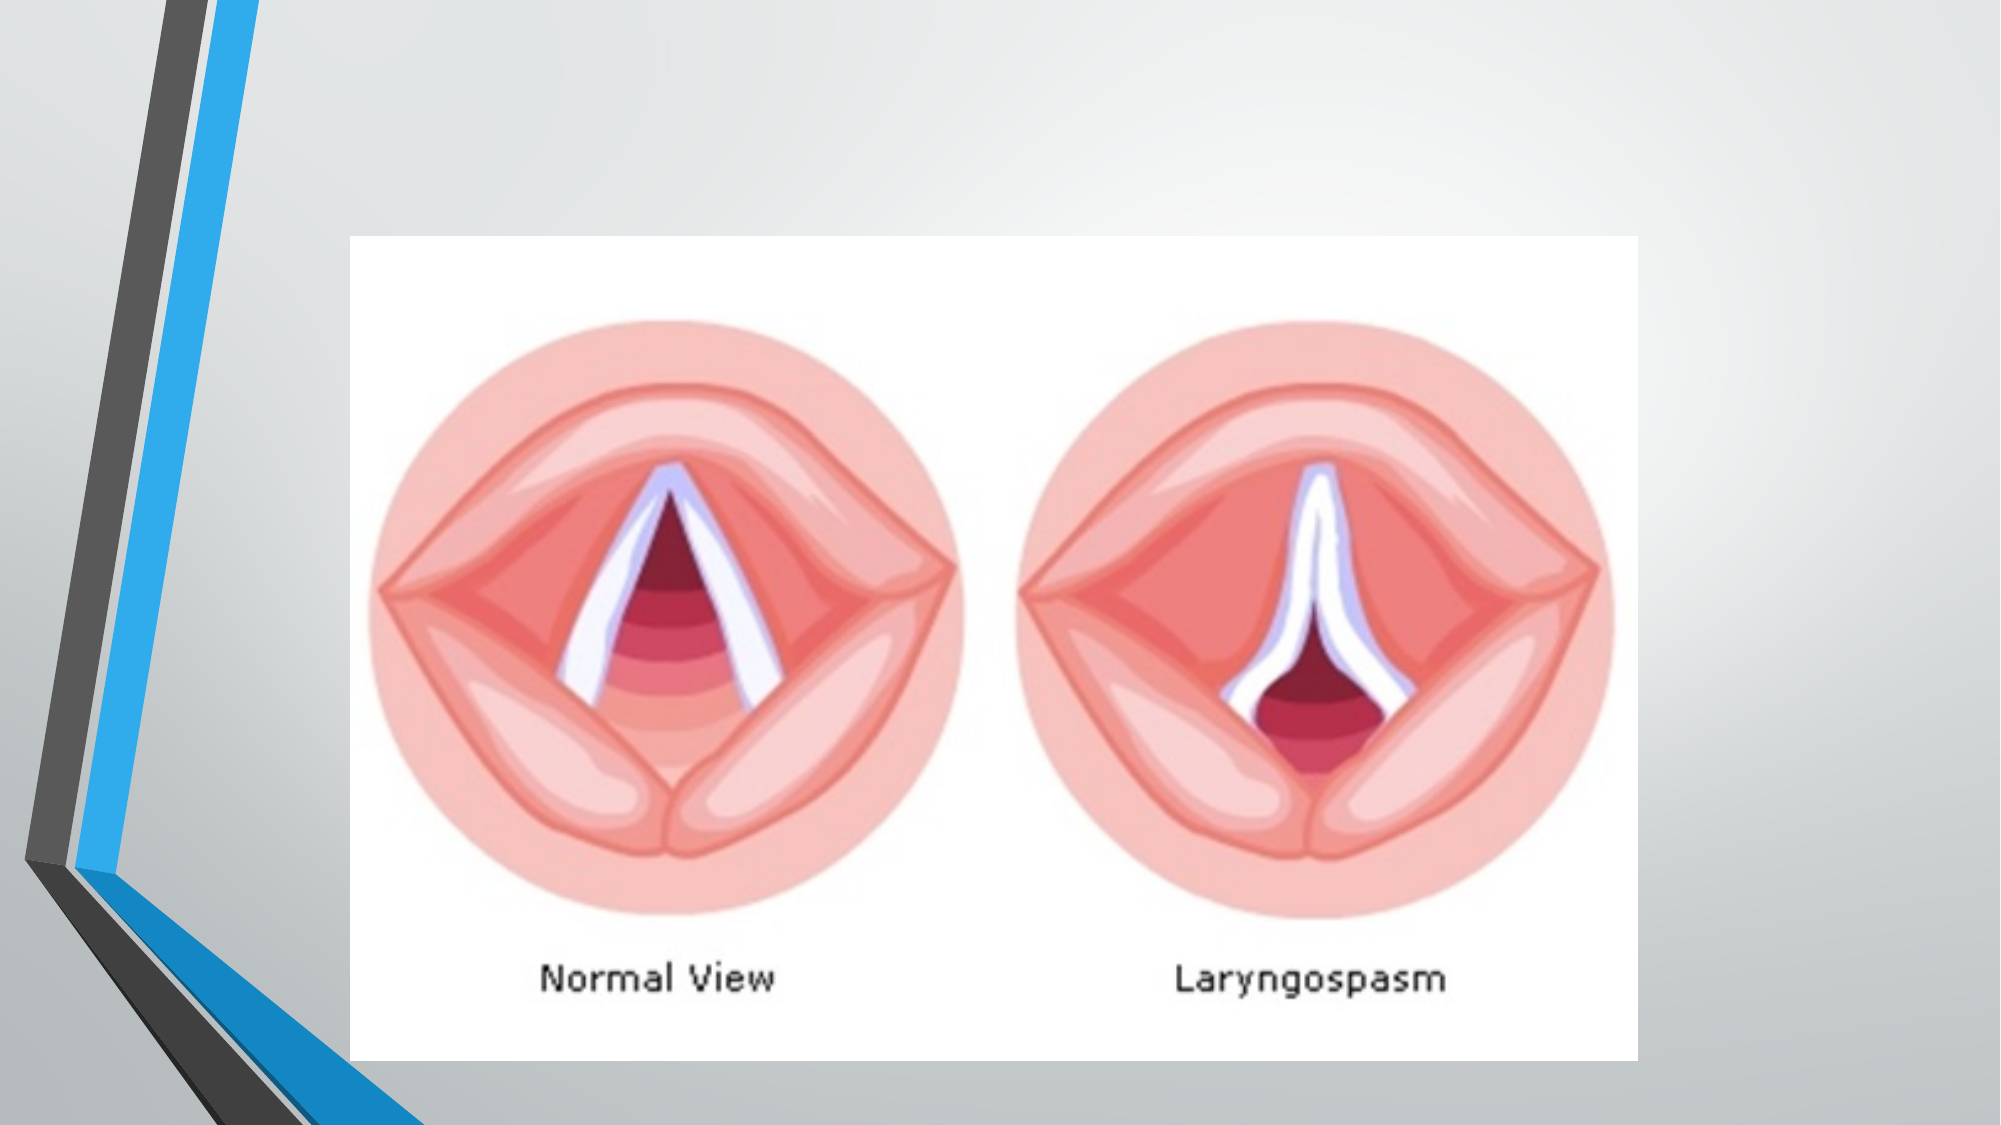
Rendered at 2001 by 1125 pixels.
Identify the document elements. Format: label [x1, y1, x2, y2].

list [350, 235, 1638, 1061]
